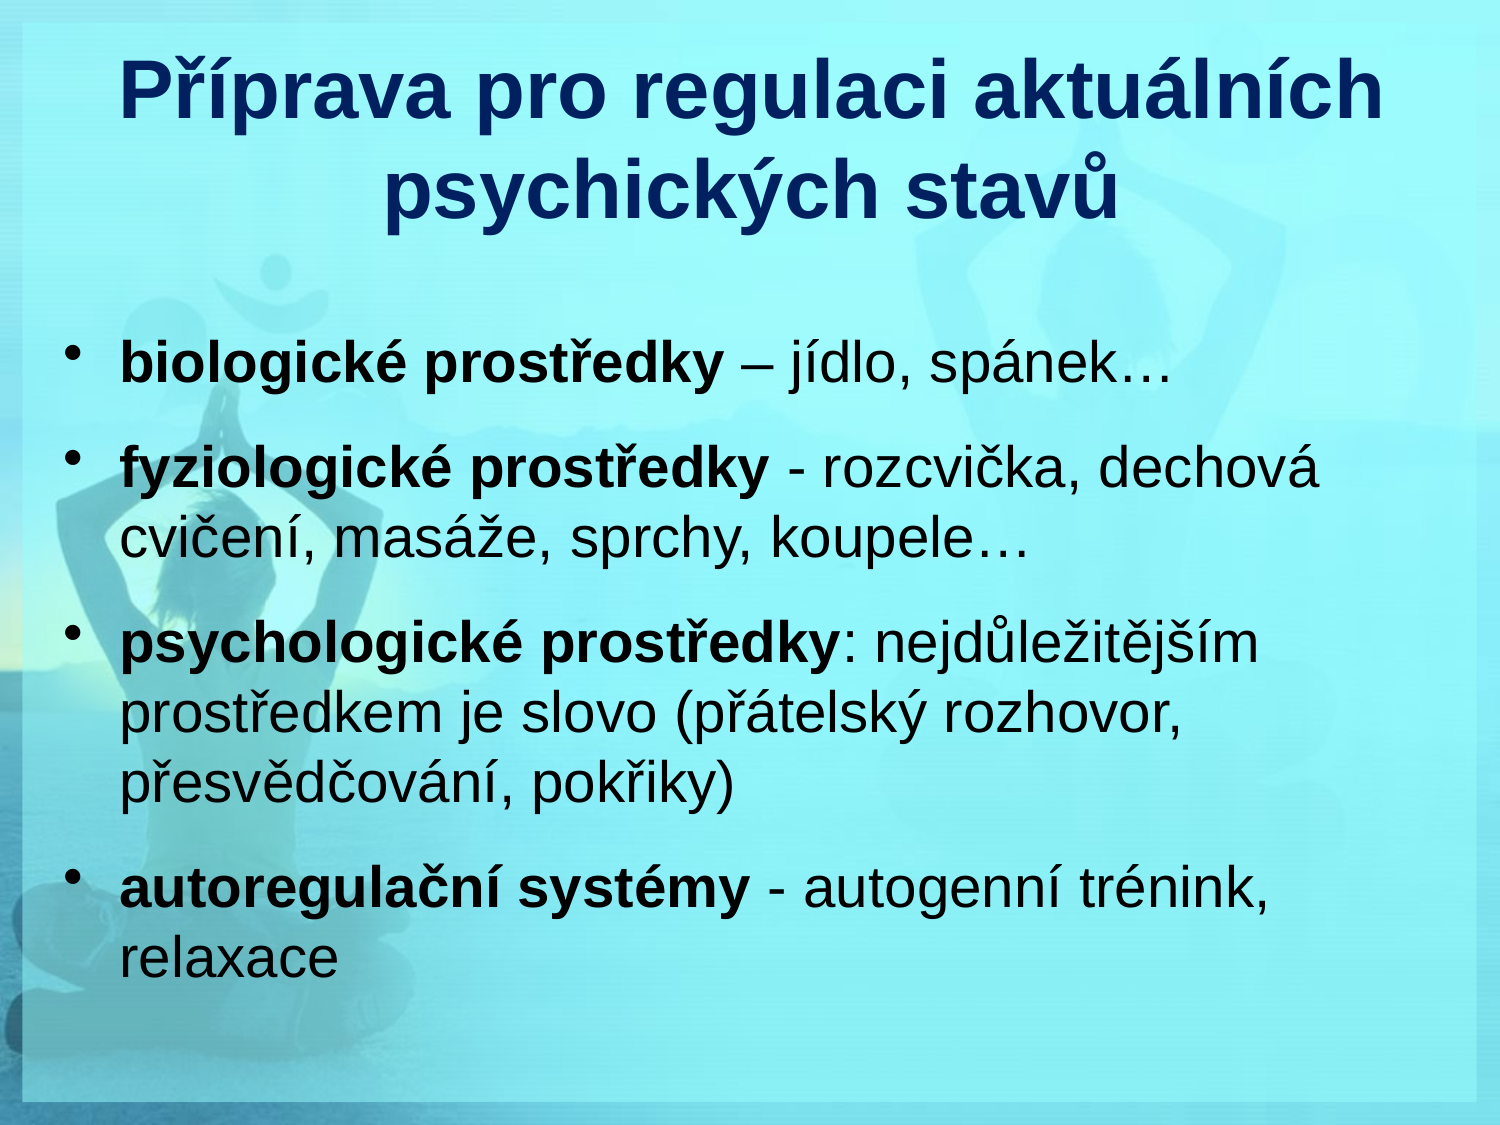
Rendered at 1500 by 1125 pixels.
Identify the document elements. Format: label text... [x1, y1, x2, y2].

title Příprava pro regulaci aktuálních psychických stavů [77, 33, 1428, 243]
picture [0, 0, 1500, 1125]
list biologické prostředky – jídlo, spánek… fyziologické prostředky - rozcvička, dechová cvičení, masáže, sprchy, koupele… psychologické prostředky: nejdůležitějším prostředkem je slovo (přátelský rozhovor, přesvědčování, pokřiky) autoregulační systémy - autogenní trénink, relaxace [48, 316, 1399, 1125]
